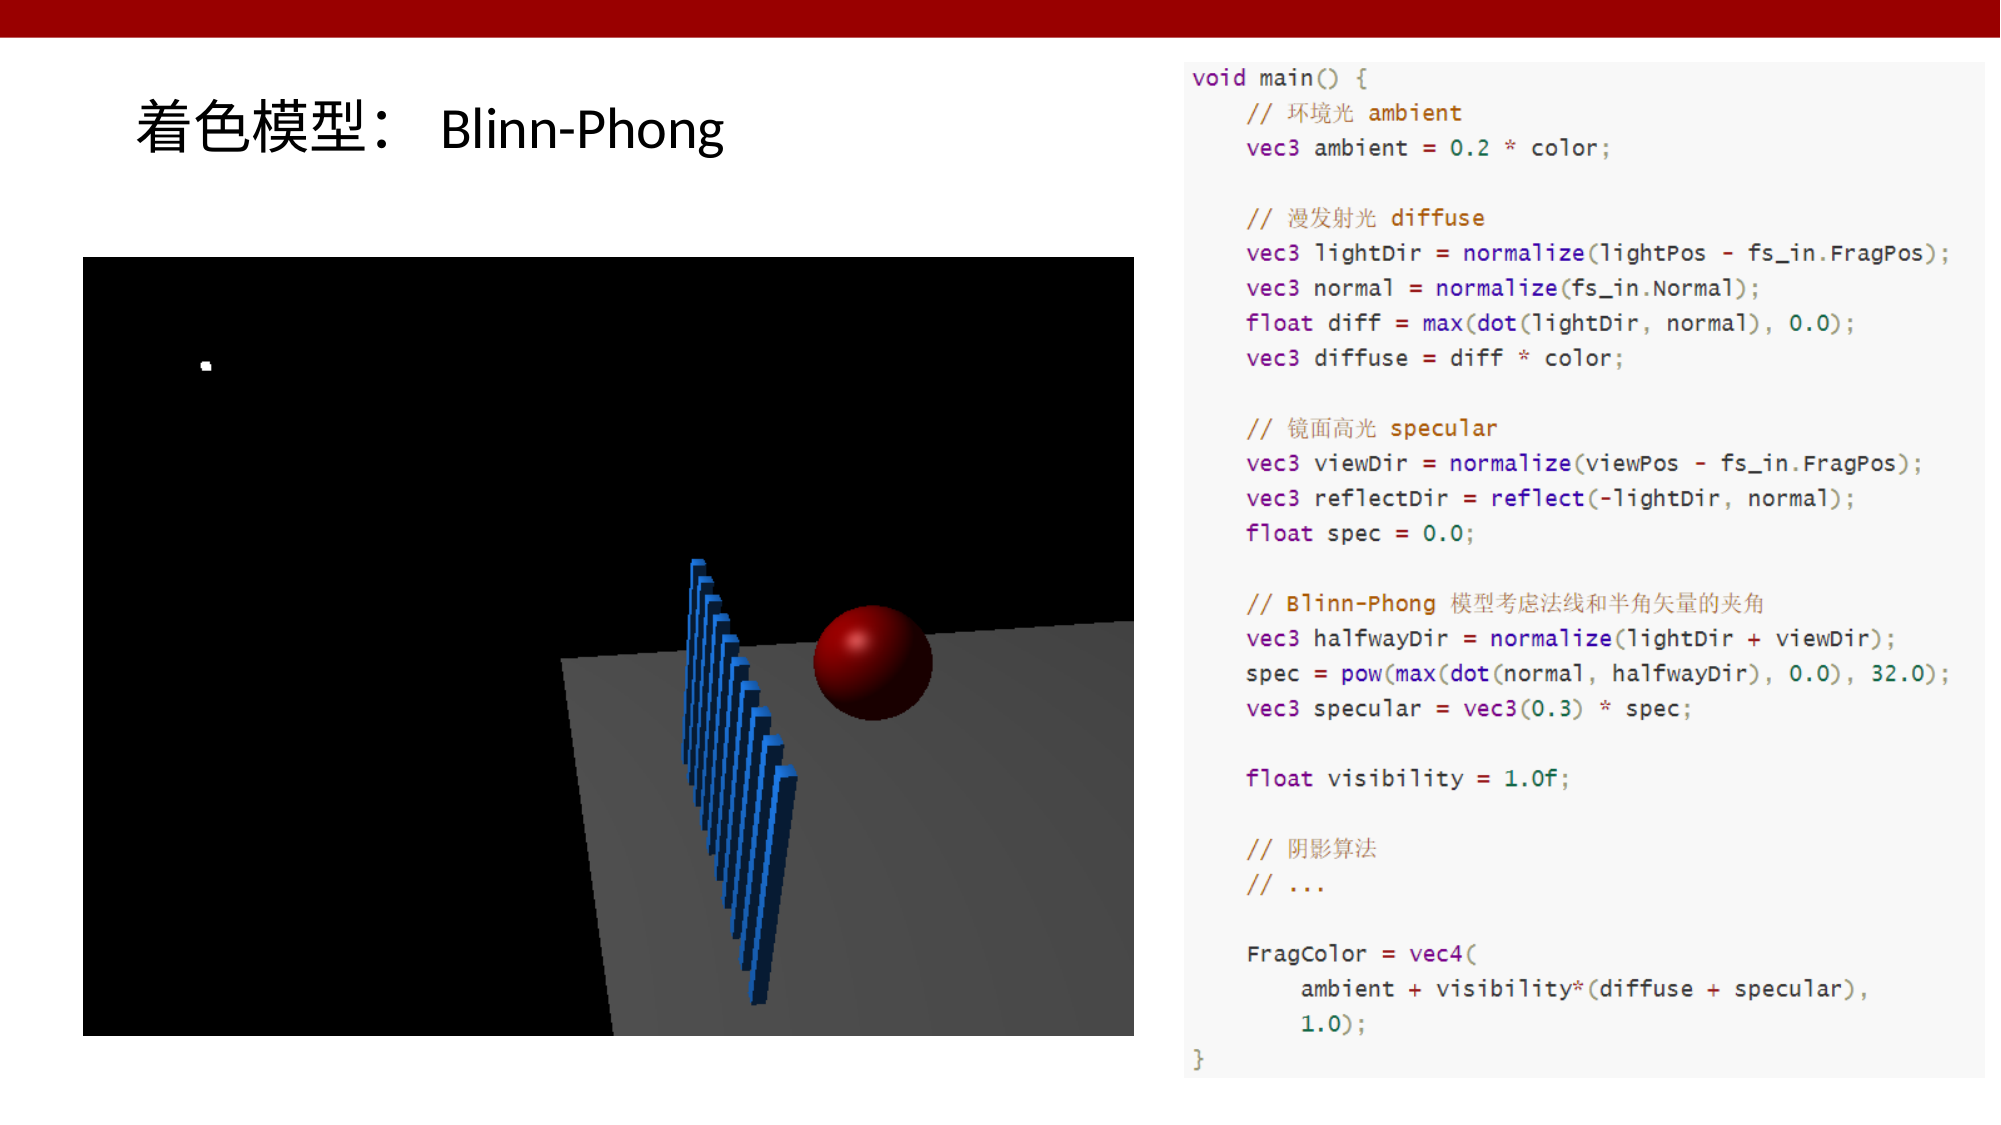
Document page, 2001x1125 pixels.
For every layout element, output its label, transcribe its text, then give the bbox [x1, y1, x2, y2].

picture [83, 257, 1135, 1036]
picture [1184, 62, 1985, 1079]
text_box 着色模型：Blinn-Phong [133, 88, 1022, 161]
